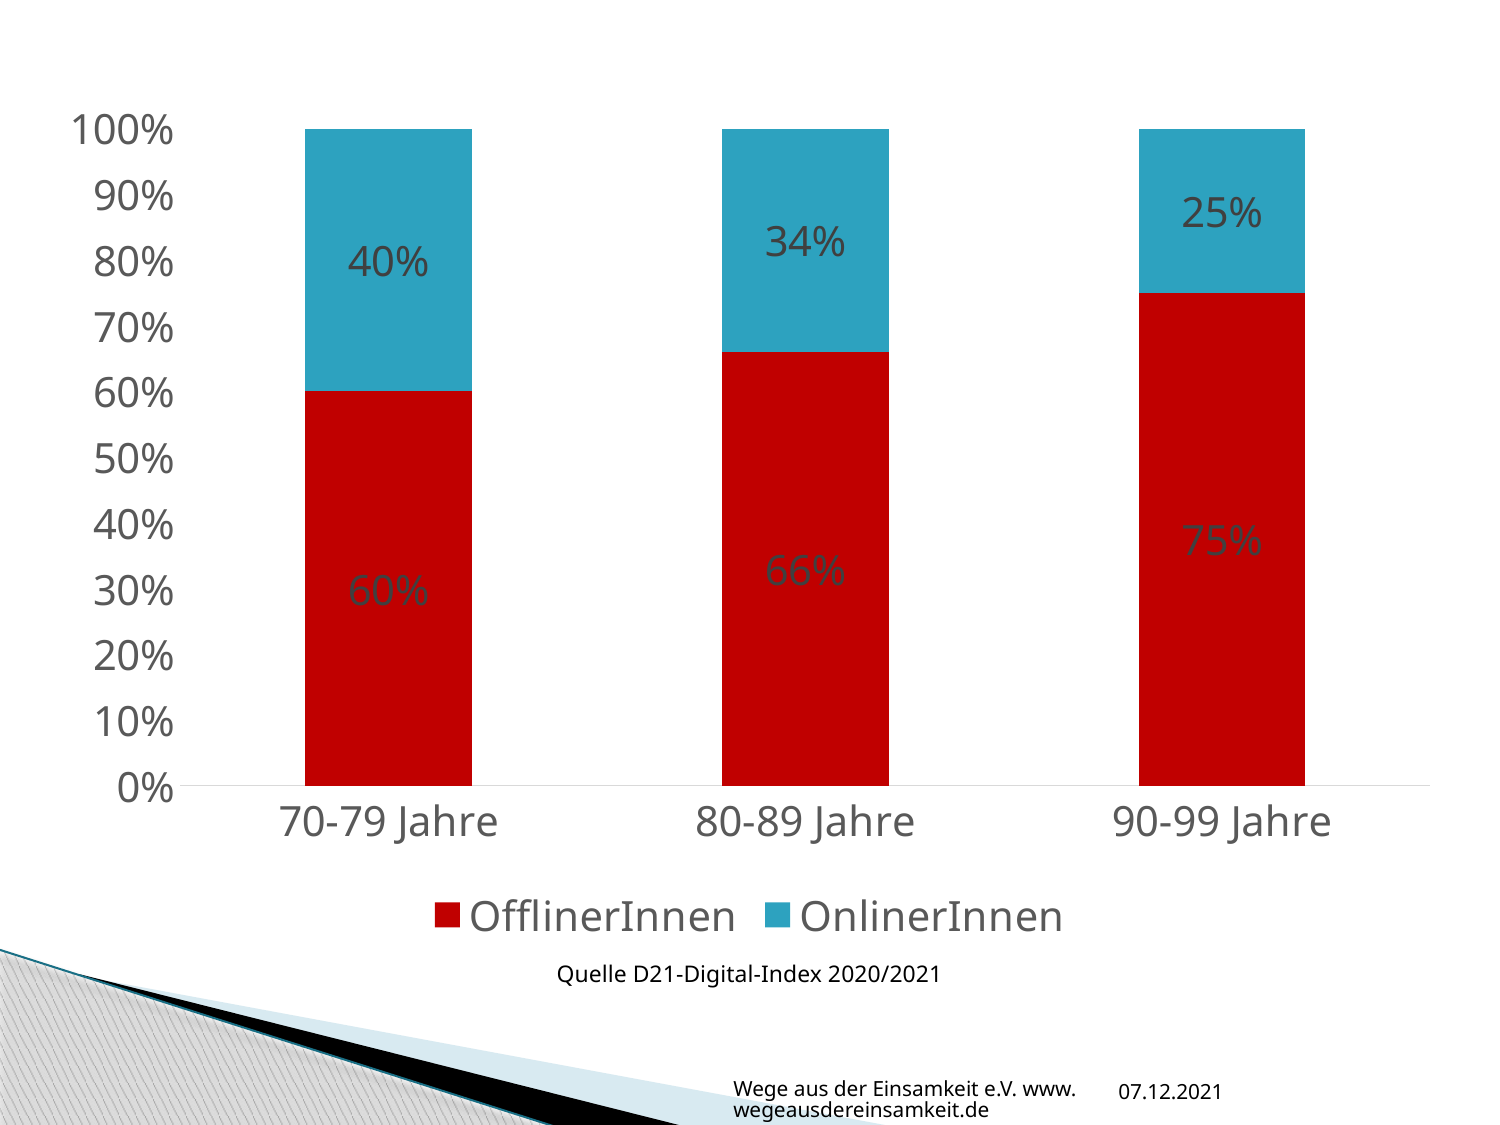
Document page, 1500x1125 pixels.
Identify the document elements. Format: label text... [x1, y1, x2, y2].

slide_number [1105, 1051, 1419, 1112]
text_box Quelle D21-Digital-Index 2020/2021 [541, 965, 958, 995]
footer Wege aus der Einsamkeit e.V. www.wegeausdereinsamkeit.de [718, 1051, 1105, 1112]
chart [41, 82, 1459, 953]
